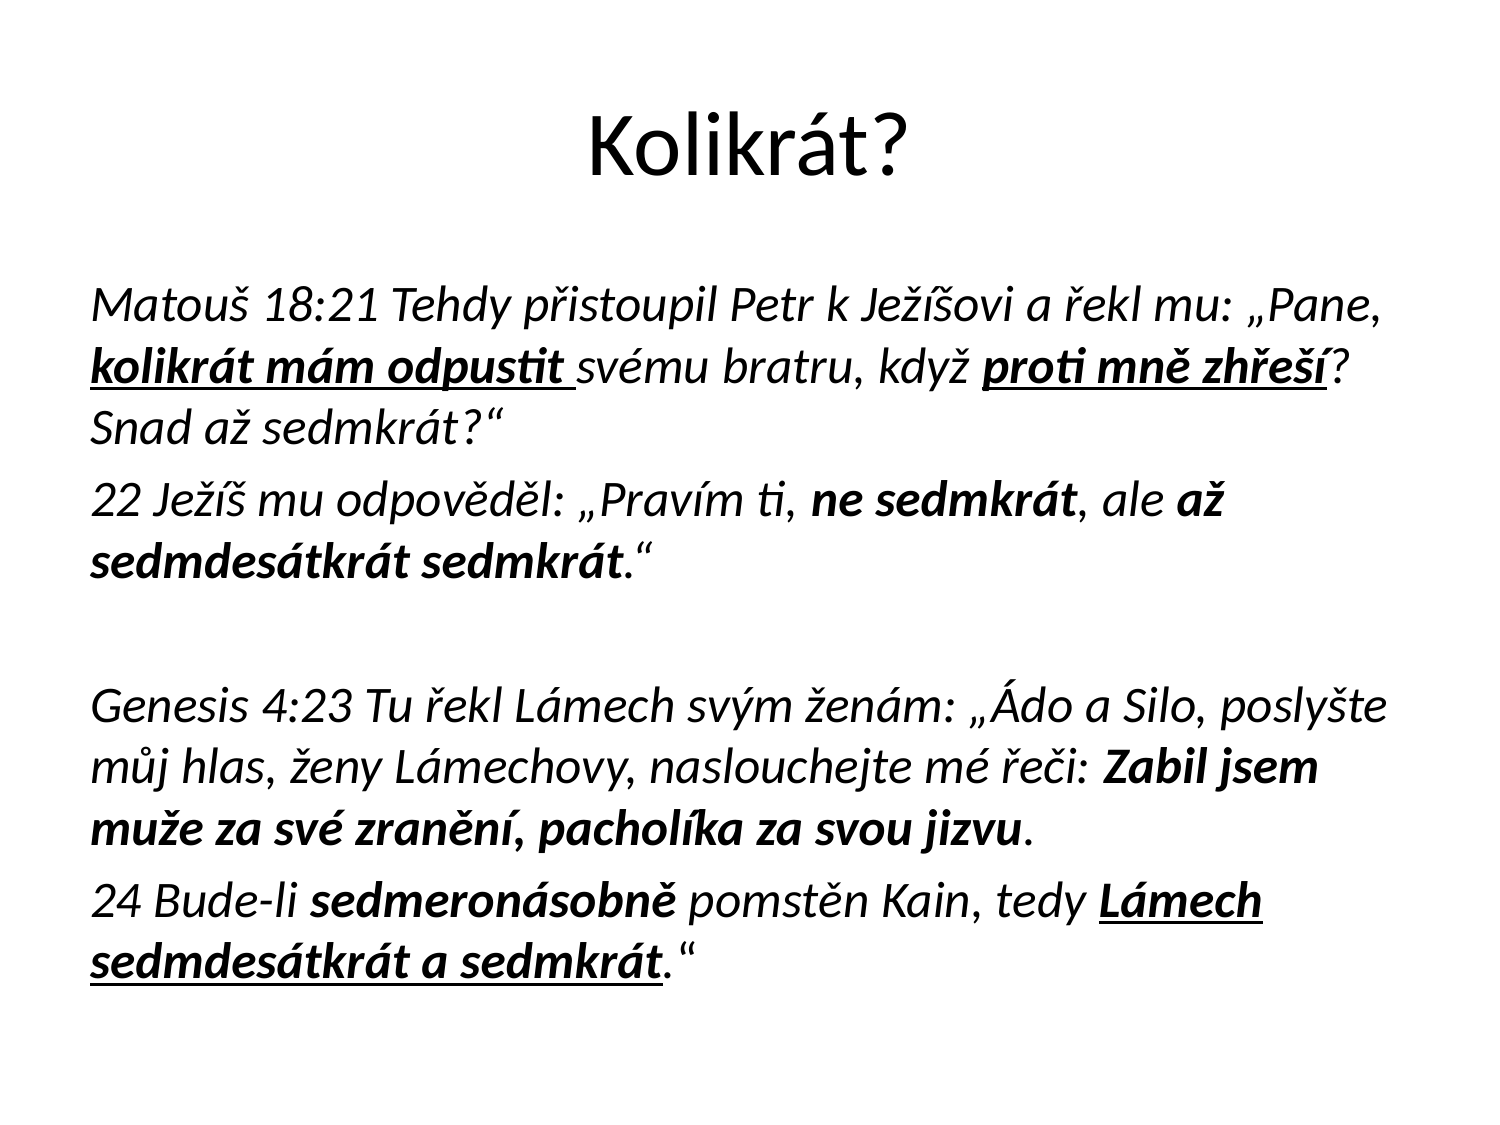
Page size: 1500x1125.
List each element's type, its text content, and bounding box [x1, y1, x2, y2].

title Kolikrát? [75, 45, 1425, 233]
list Matouš 18:21 Tehdy přistoupil Petr k Ježíšovi a řekl mu: „Pane, kolikrát mám odpustit svému bratru, když proti mně zhřeší? Snad až sedmkrát?“ 22 Ježíš mu odpověděl: „Pravím ti, ne sedmkrát, ale až sedmdesátkrát sedmkrát.“ Genesis 4:23 Tu řekl Lámech svým ženám: „Ádo a Silo, poslyšte můj hlas, ženy Lámechovy, naslouchejte mé řeči: Zabil jsem muže za své zranění, pacholíka za svou jizvu. 24 Bude-li sedmeronásobně pomstěn Kain, tedy Lámech sedmdesátkrát a sedmkrát.“ [75, 262, 1425, 1005]
